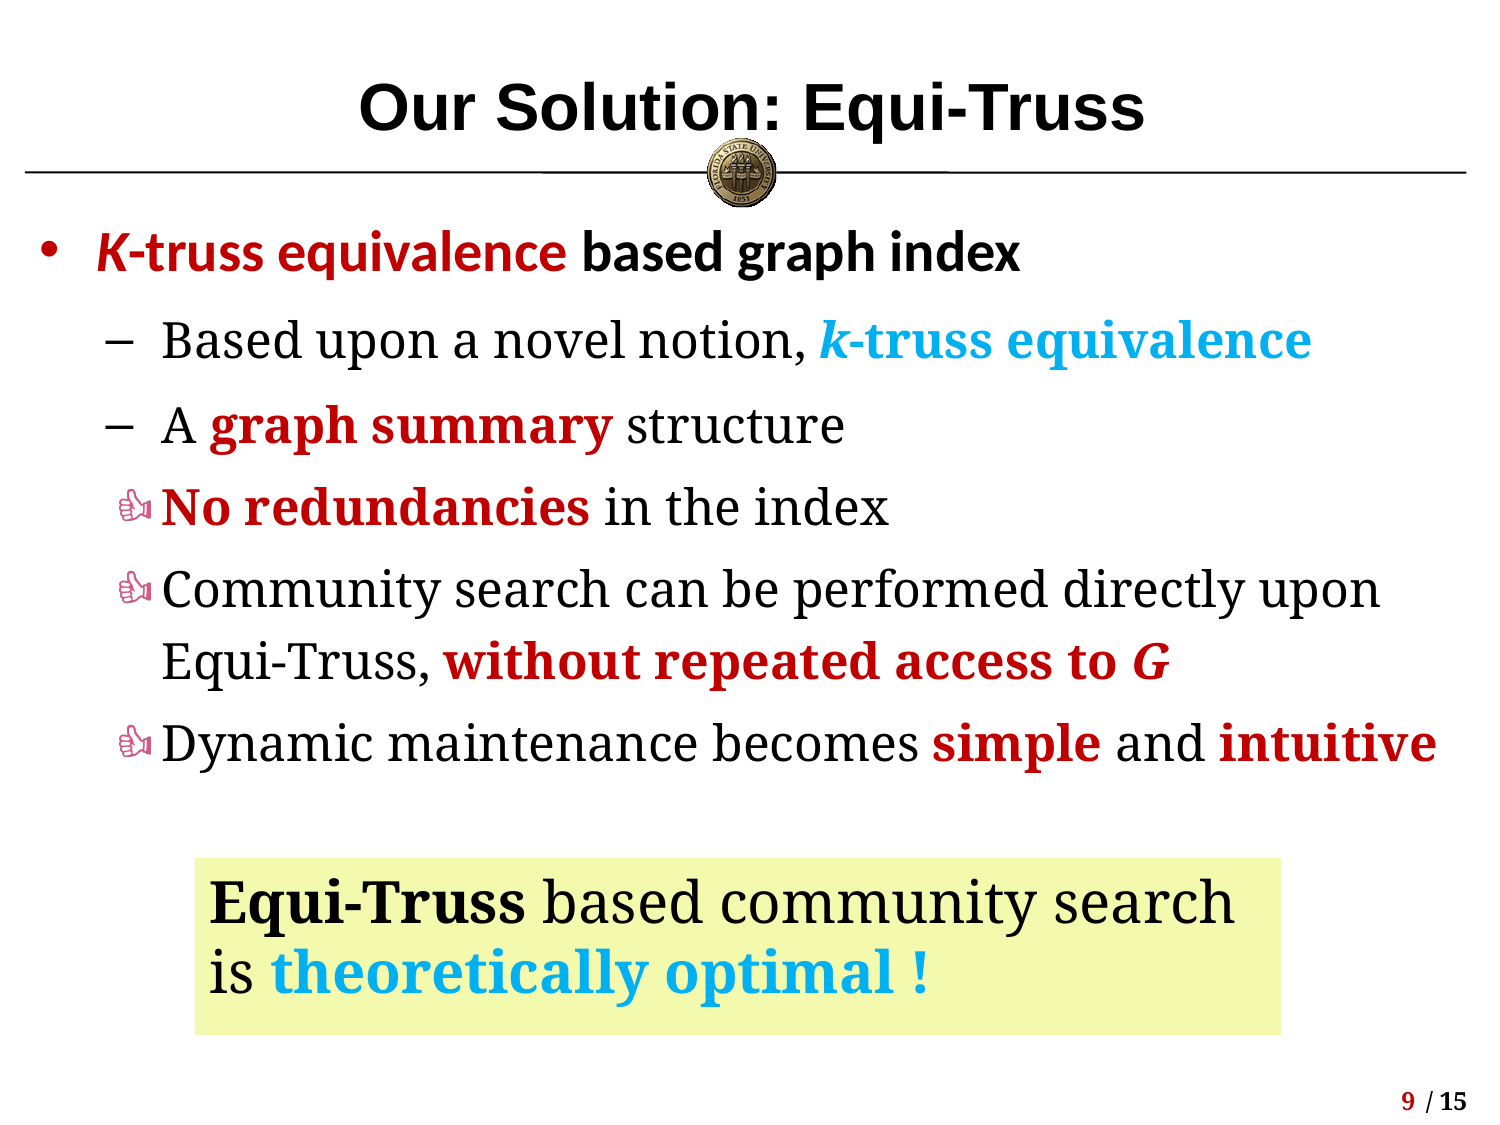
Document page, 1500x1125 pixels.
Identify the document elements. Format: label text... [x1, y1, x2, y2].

list K-truss equivalence based graph index Based upon a novel notion, k-truss equivalence A graph summary structure No redundancies in the index Community search can be performed directly upon Equi-Truss, without repeated access to G Dynamic maintenance becomes simple and intuitive [24, 191, 1467, 1047]
text_box Equi-Truss based community search is theoretically optimal ! [194, 857, 1282, 1035]
picture [114, 569, 151, 605]
slide_number 8 [1386, 1078, 1487, 1125]
picture [114, 723, 151, 759]
picture [114, 487, 151, 523]
title Our Solution: Equi-Truss [0, 47, 1500, 161]
picture [696, 161, 786, 191]
